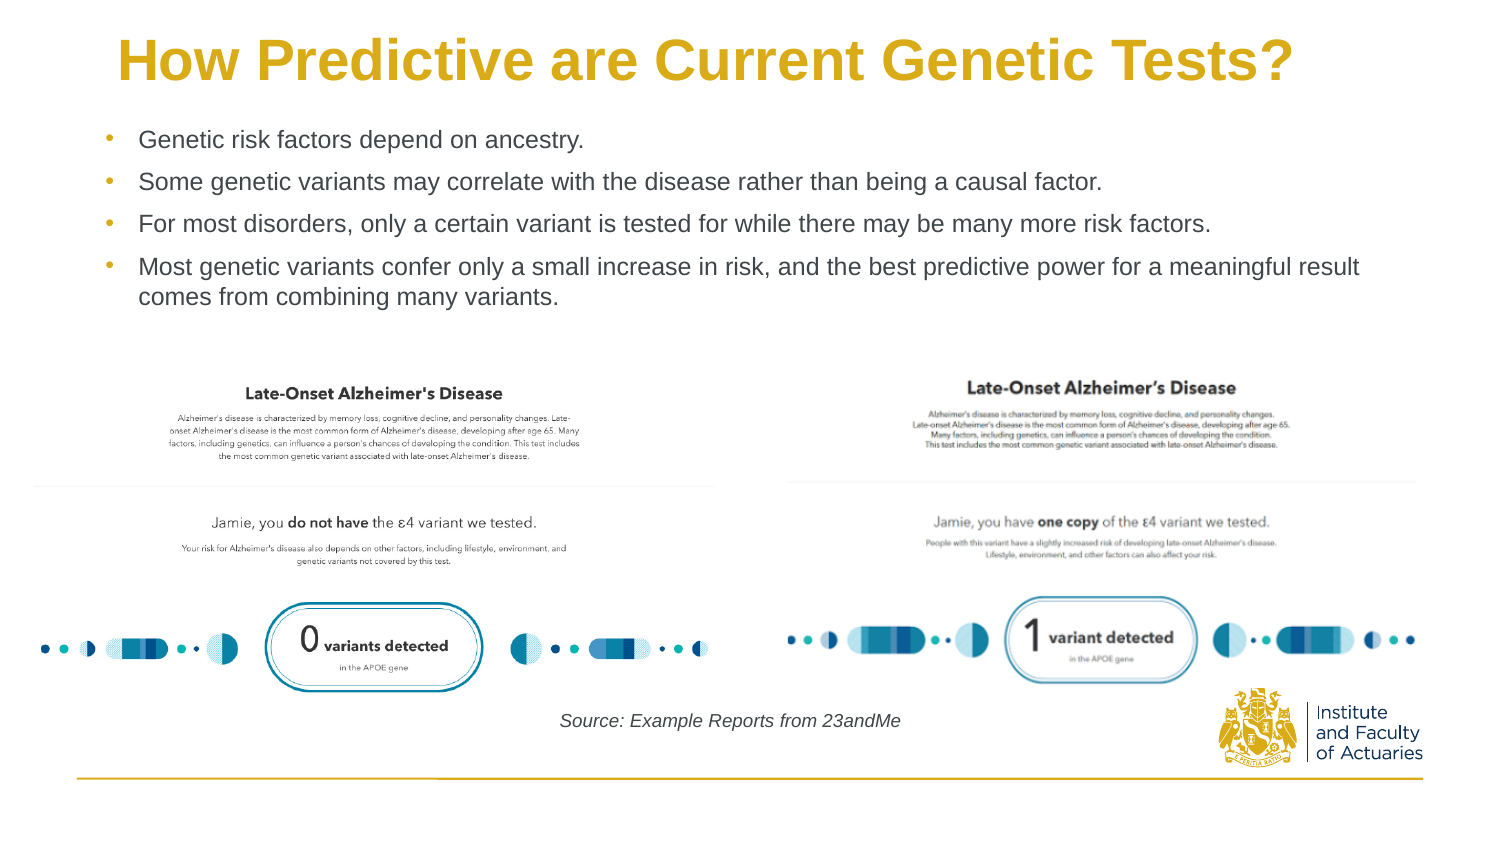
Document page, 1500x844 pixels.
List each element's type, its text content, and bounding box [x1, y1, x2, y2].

title How Predictive are Current Genetic Tests? [105, 0, 1400, 115]
picture [33, 376, 715, 699]
text_box Source: Example Reports from 23andMe [544, 700, 1015, 739]
picture [785, 376, 1424, 688]
list Genetic risk factors depend on ancestry. Some genetic variants may correlate with the disease rather than being a causal factor. For most disorders, only a certain variant is tested for while there may be many more risk factors. Most genetic variants confer only a small increase in risk, and the best predictive power for a meaningful result comes from combining many variants. [38, 75, 1398, 737]
